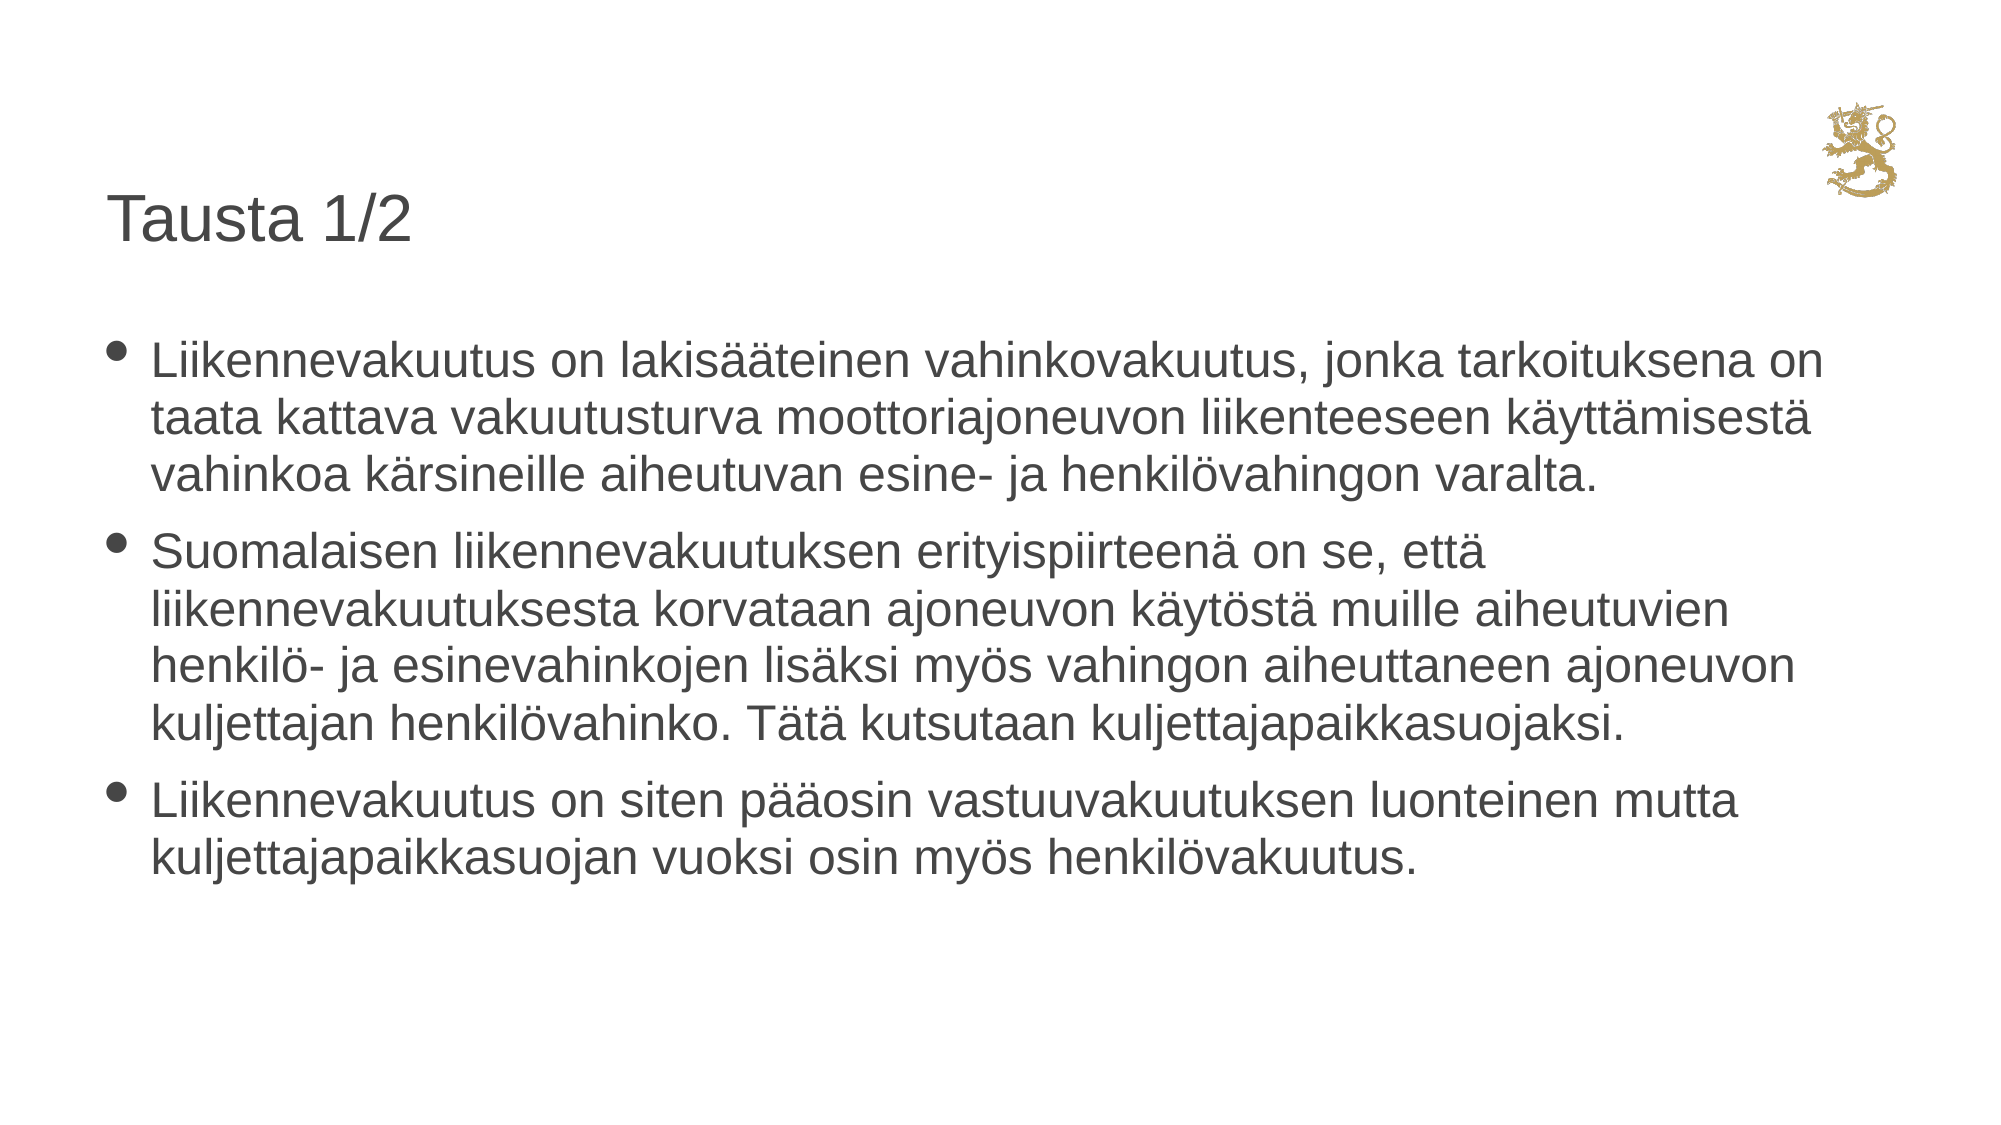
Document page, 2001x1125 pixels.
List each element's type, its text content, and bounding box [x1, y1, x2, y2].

picture [1817, 97, 1902, 202]
list Liikennevakuutus on lakisääteinen vahinkovakuutus, jonka tarkoituksena on taata kattava vakuutusturva moottoriajoneuvon liikenteeseen käyttämisestä vahinkoa kärsineille aiheutuvan esine- ja henkilövahingon varalta. Suomalaisen liikennevakuutuksen erityispiirteenä on se, että liikennevakuutuksesta korvataan ajoneuvon käytöstä muille aiheutuvien henkilö- ja esinevahinkojen lisäksi myös vahingon aiheuttaneen ajoneuvon kuljettajan henkilövahinko. Tätä kutsutaan kuljettajapaikkasuojaksi. Liikennevakuutus on siten pääosin vastuuvakuutuksen luonteinen mutta kuljettajapaikkasuojan vuoksi osin myös henkilövakuutus. [106, 331, 1895, 1014]
title Tausta 1/2 [106, 79, 1730, 256]
